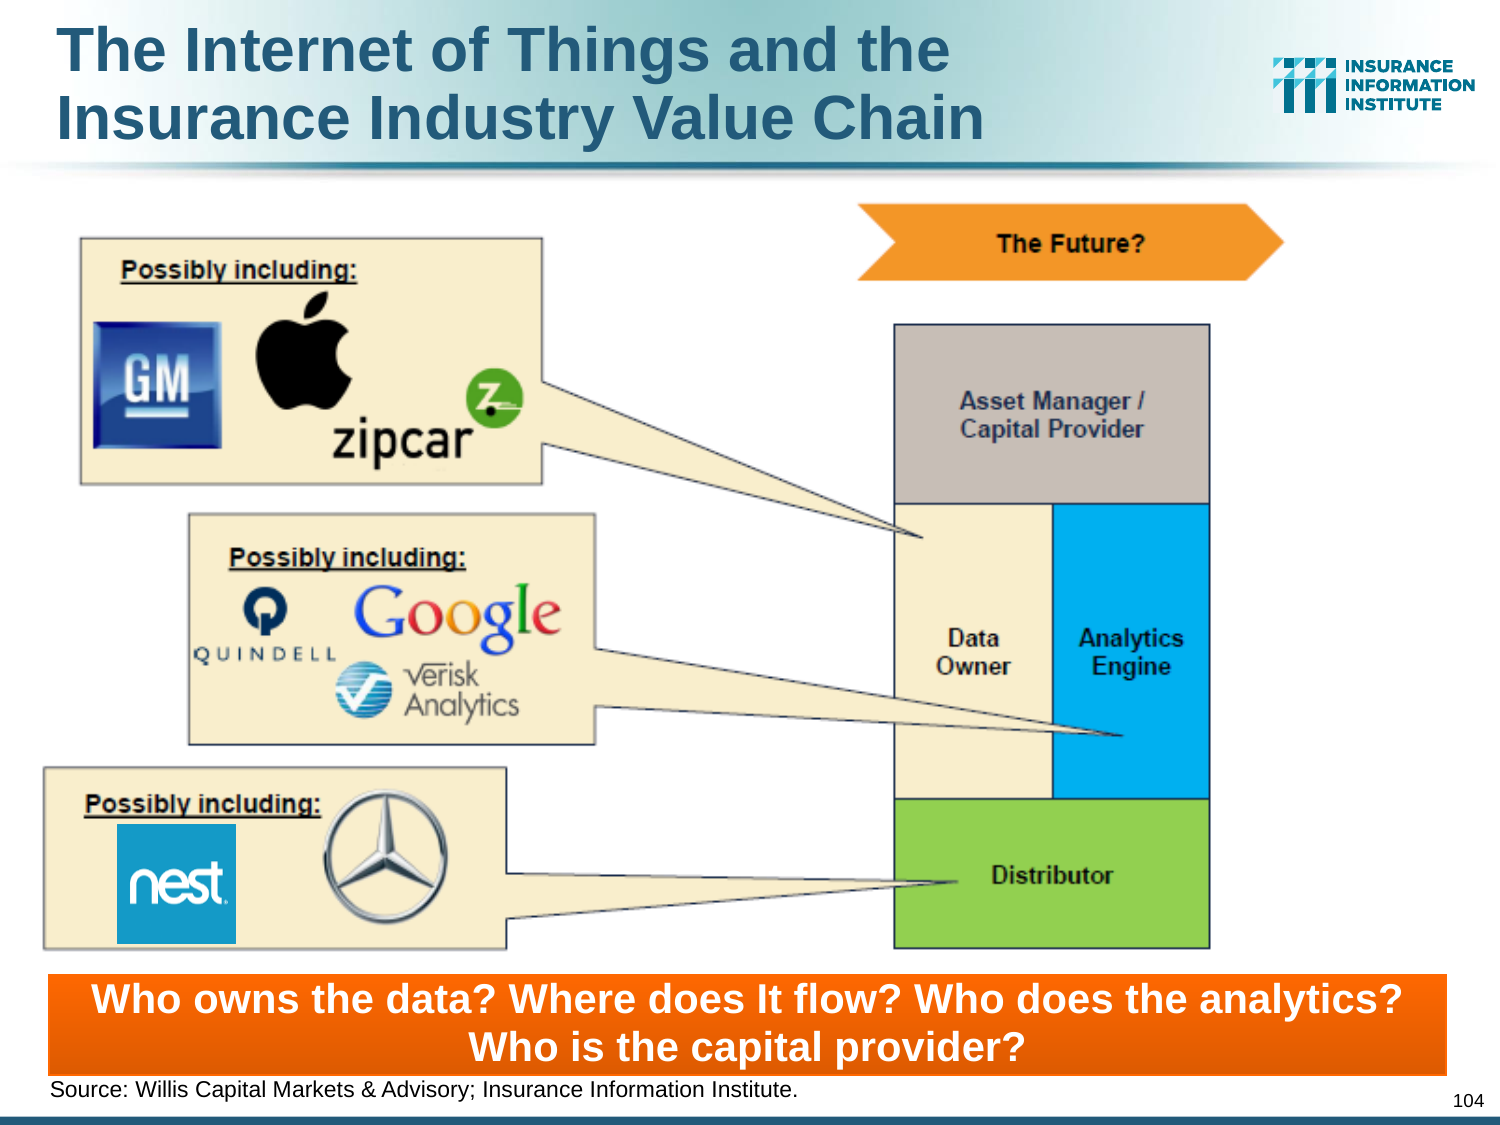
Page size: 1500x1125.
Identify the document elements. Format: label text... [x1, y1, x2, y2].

picture [0, 0, 1500, 959]
text_box Source: Willis Capital Markets & Advisory; Insurance Information Institute. [0, 1045, 1323, 1125]
title The Internet of Things and the Insurance Industry Value Chain [48, 14, 1264, 157]
text_box 104 [1410, 1091, 1485, 1111]
text_box Who owns the data? Where does It flow? Who does the analytics? Who is the capital provider? [48, 975, 1447, 1075]
